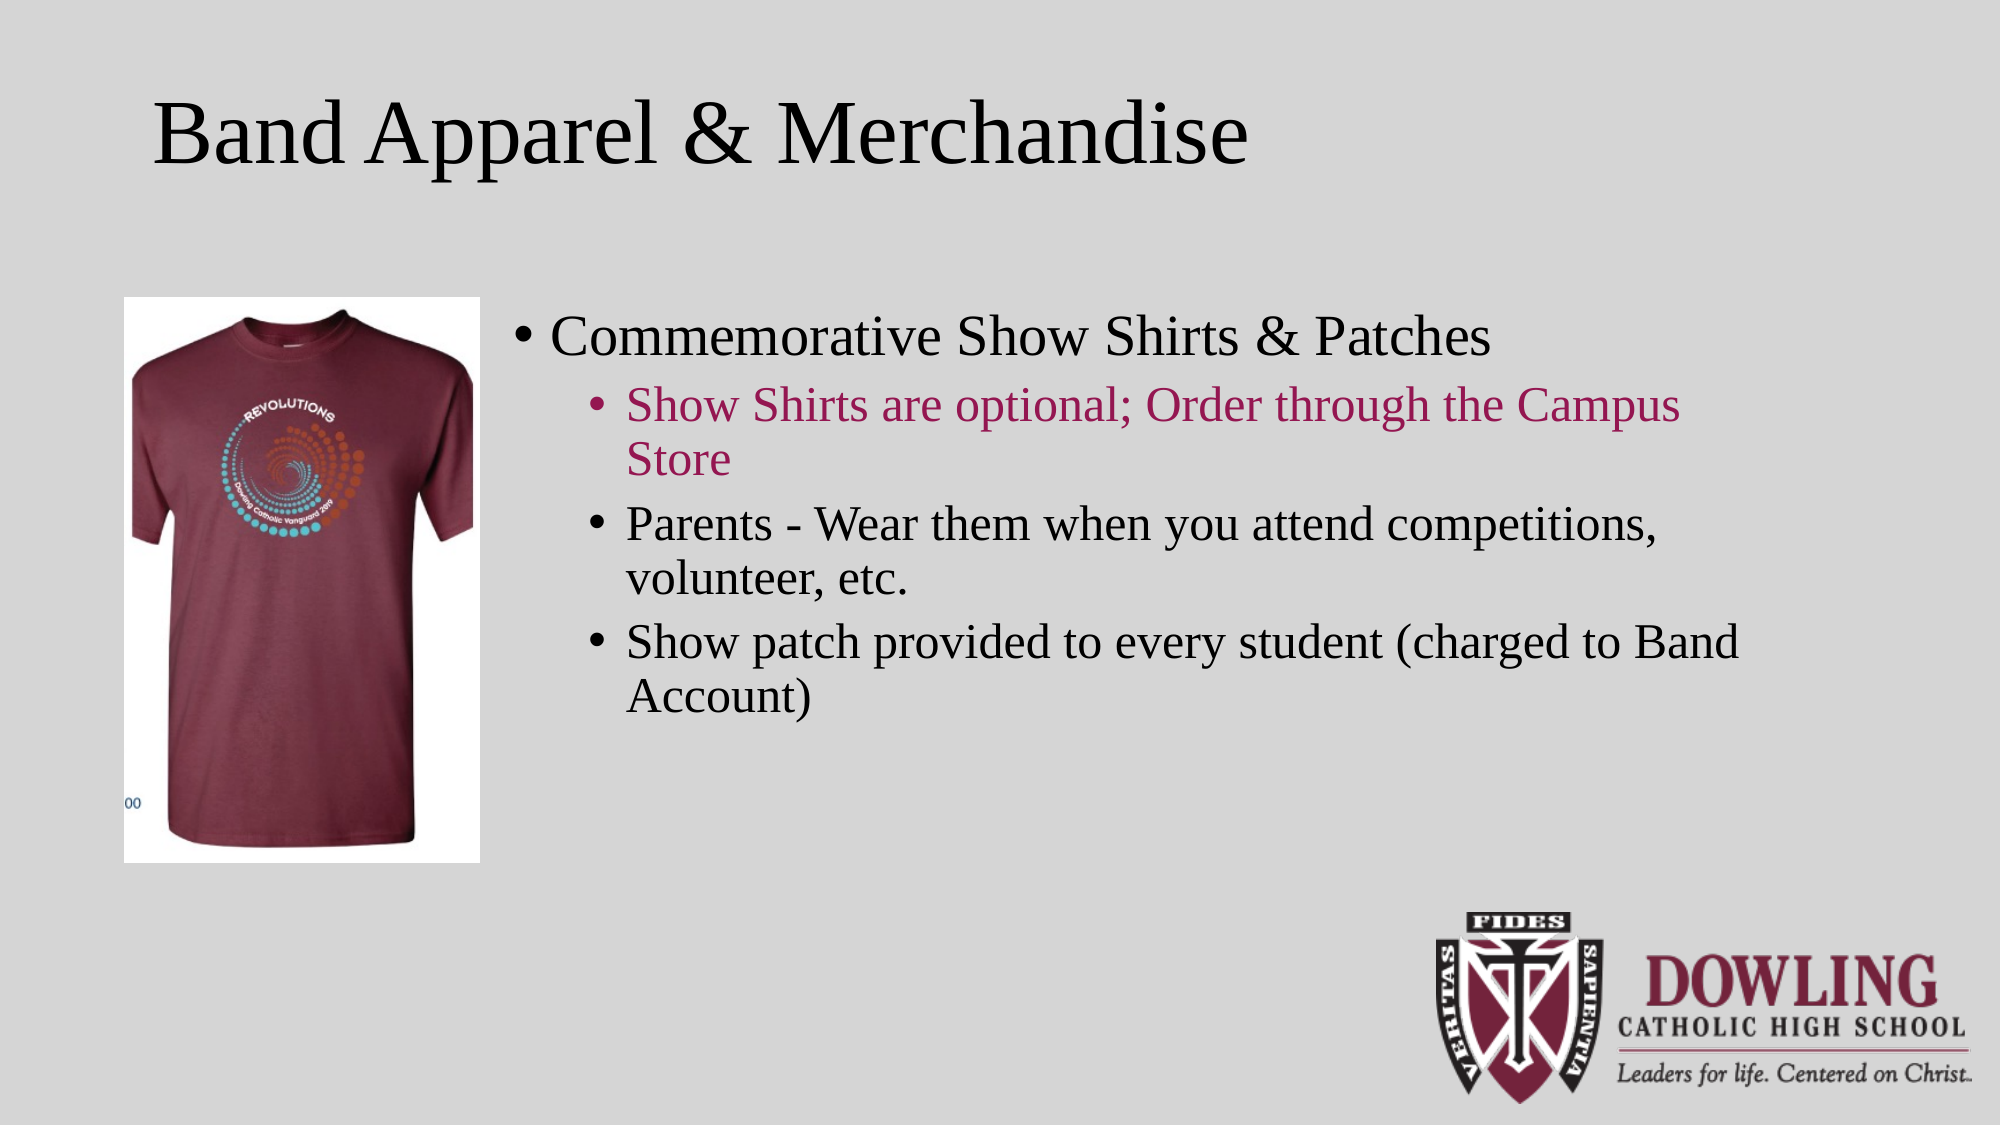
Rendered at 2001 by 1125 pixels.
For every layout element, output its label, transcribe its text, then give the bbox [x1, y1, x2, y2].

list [124, 297, 480, 863]
title Band Apparel & Merchandise [137, 59, 1863, 278]
list Commemorative Show Shirts & Patches Show Shirts are optional; Order through the Campus Store Parents - Wear them when you attend competitions, volunteer, etc. Show patch provided to every student (charged to Band Account) [498, 297, 1795, 1012]
picture [1436, 912, 1972, 1104]
